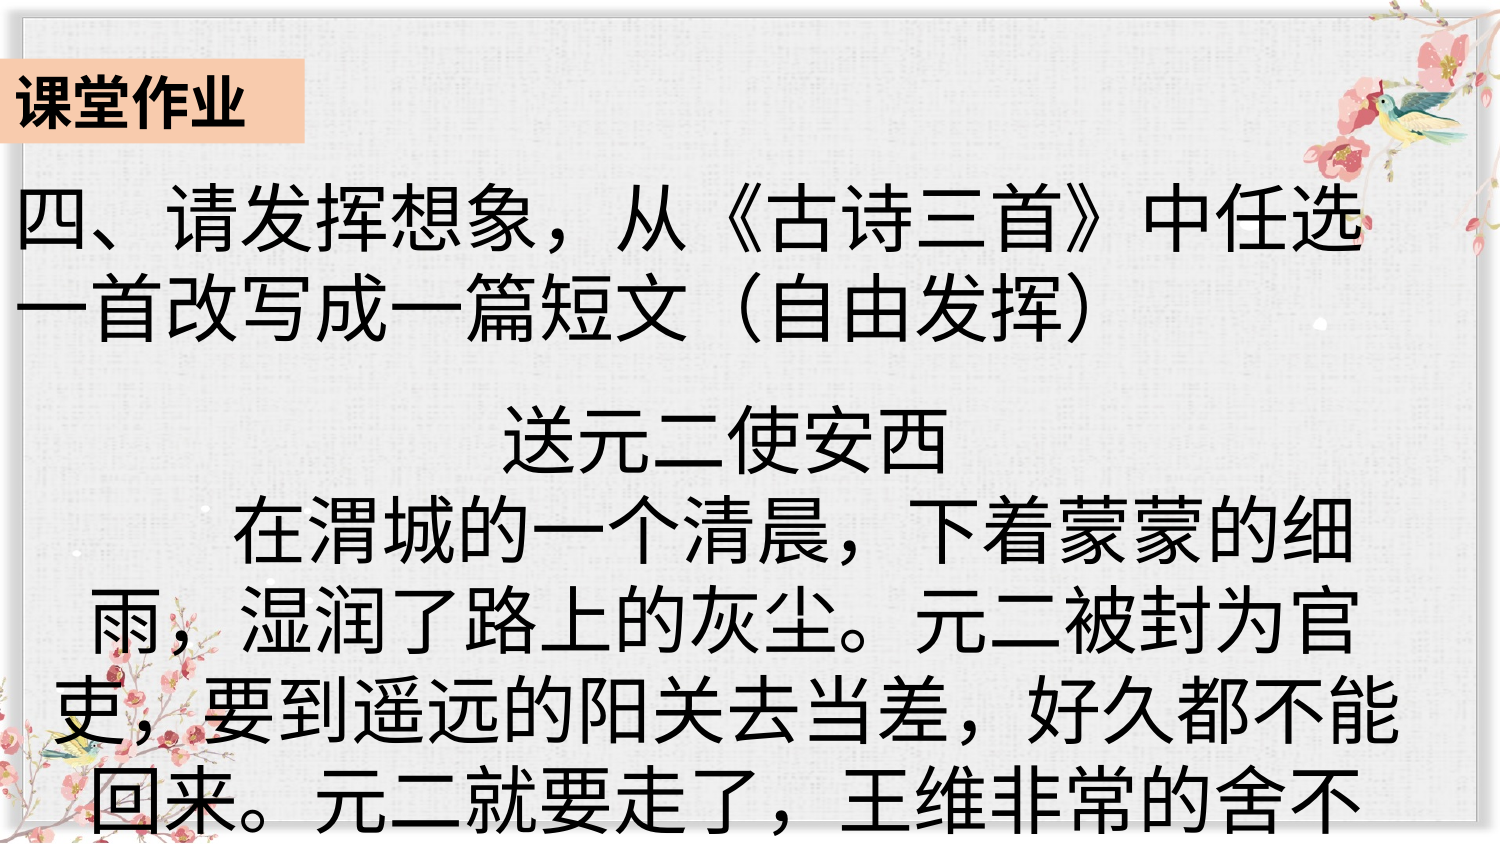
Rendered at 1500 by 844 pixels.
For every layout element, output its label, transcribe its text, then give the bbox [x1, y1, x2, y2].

text_box 课堂作业 [0, 58, 305, 144]
picture [0, 0, 1500, 844]
text_box 送元二使安西 在渭城的一个清晨，下着蒙蒙的细雨，湿润了路上的灰尘。元二被封为官吏，要到遥远的阳关去当差，好久都不能回来。元二就要走了，王维非常的舍不得，跟元 [11, 386, 1442, 844]
text_box 四、请发挥想象，从《古诗三首》中任选一首改写成一篇短文（自由发挥） [0, 163, 1430, 359]
